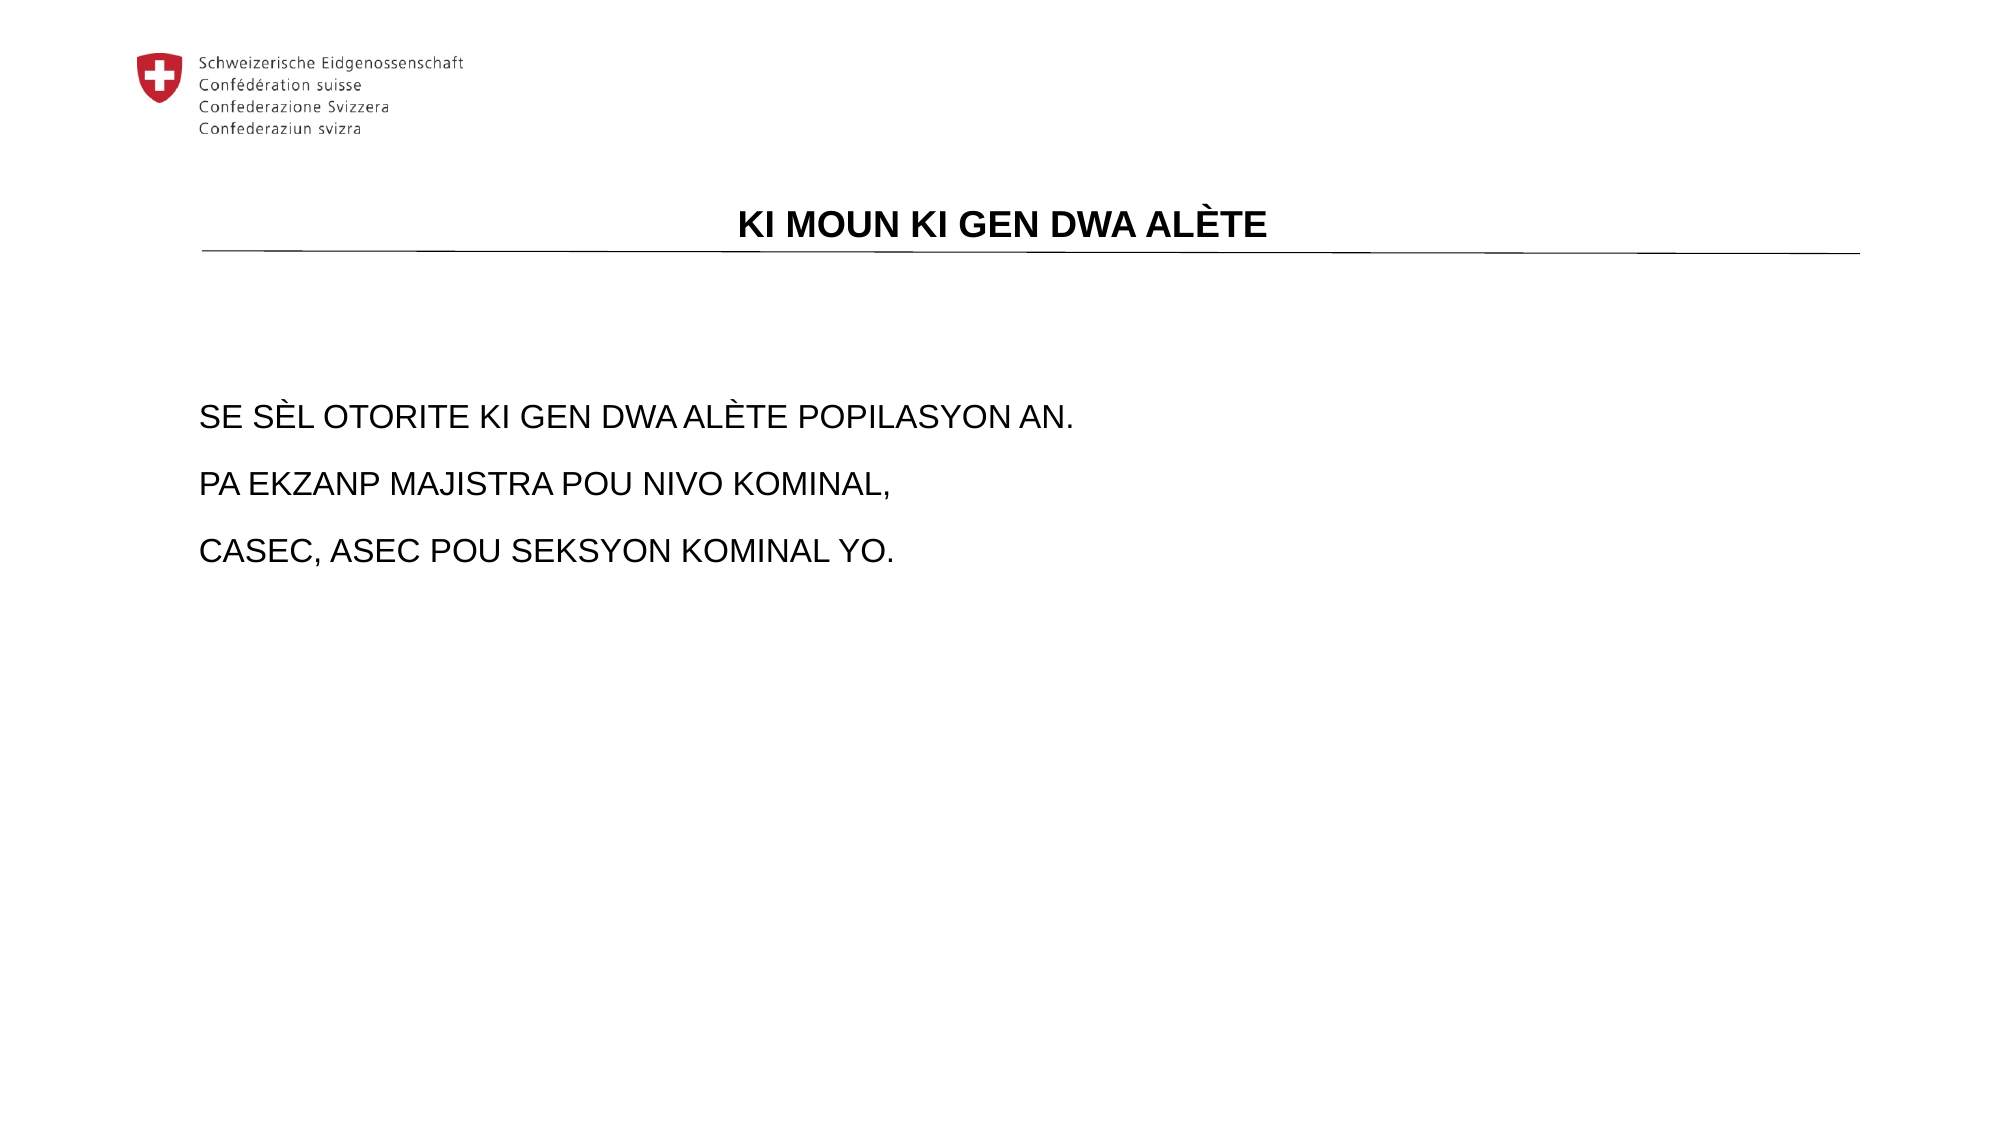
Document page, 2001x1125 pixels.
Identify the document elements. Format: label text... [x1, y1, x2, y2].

text_box KI MOUN KI GEN DWA ALÈTE [299, 186, 1706, 250]
picture [137, 53, 463, 134]
text_box SE SÈL OTORITE KI GEN DWA ALÈTE POPILASYON AN. PA EKZANP MAJISTRA POU NIVO KOMINAL, CASEC, ASEC POU SEKSYON KOMINAL YO. [184, 382, 1549, 577]
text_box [201, 250, 1860, 254]
